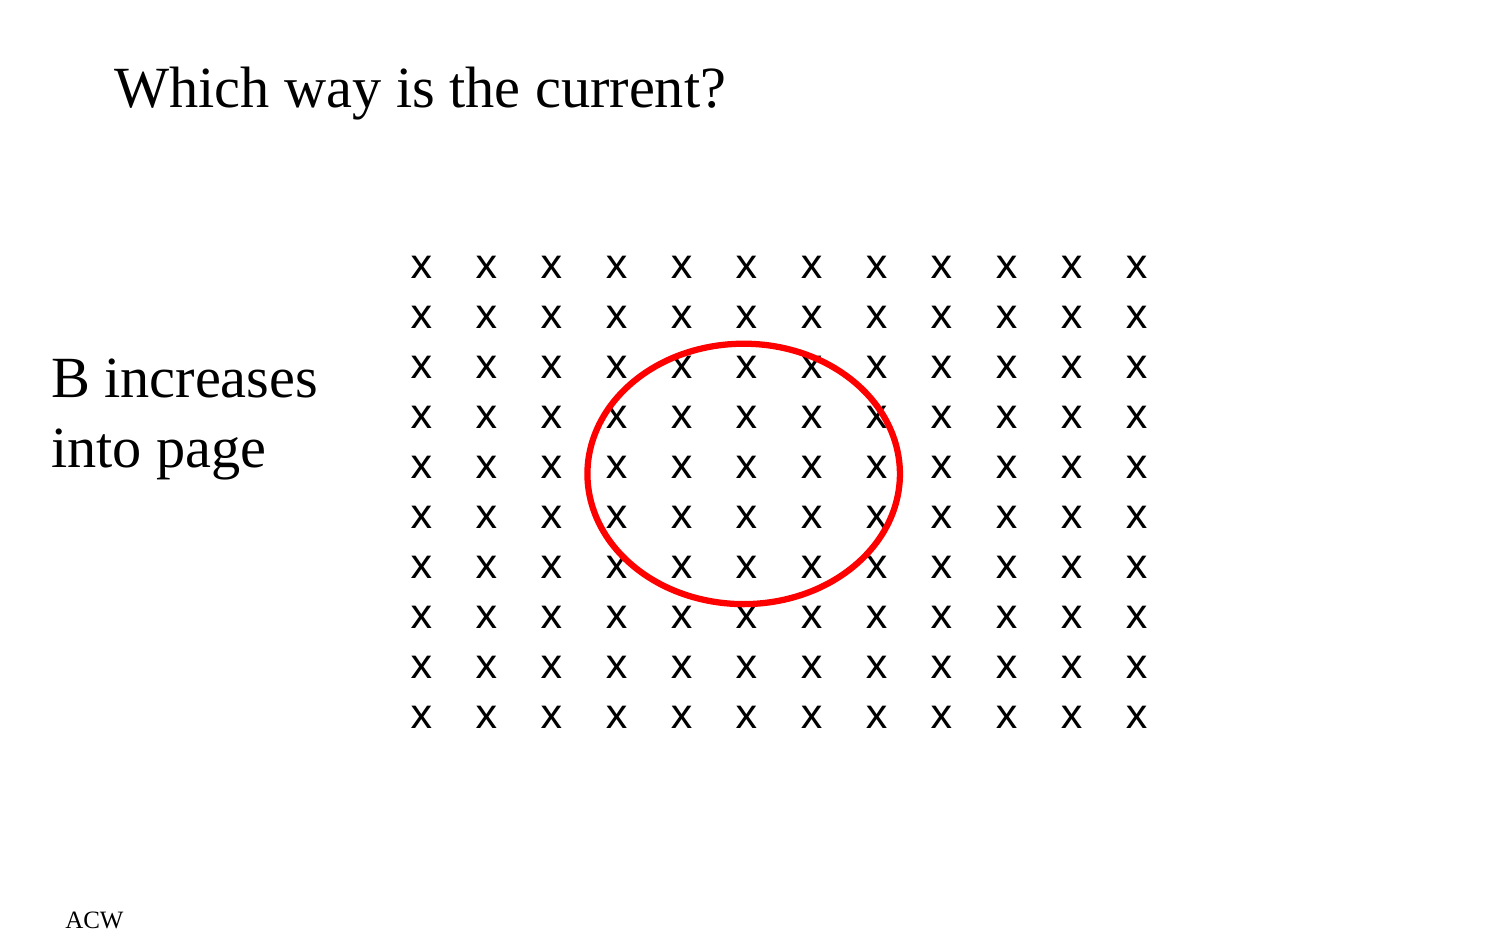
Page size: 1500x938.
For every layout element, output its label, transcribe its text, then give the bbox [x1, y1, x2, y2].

text_box x x x x x x x x x x x x x x x x x x x x x x x x x x x x x x x x x x x x x x x x x x x x x x x x x x x x x x x x x x x x x x x x x x x x x x x x x x x x x x x x x x x x x x x x x x x x x x x x x x x x x x x x x x x x x x x x x x x x x x x x [395, 229, 1163, 745]
text_box [587, 343, 900, 605]
text_box Which way is the current? [99, 41, 1463, 127]
text_box B increases into page [36, 331, 333, 487]
text_box ACW [50, 896, 139, 938]
